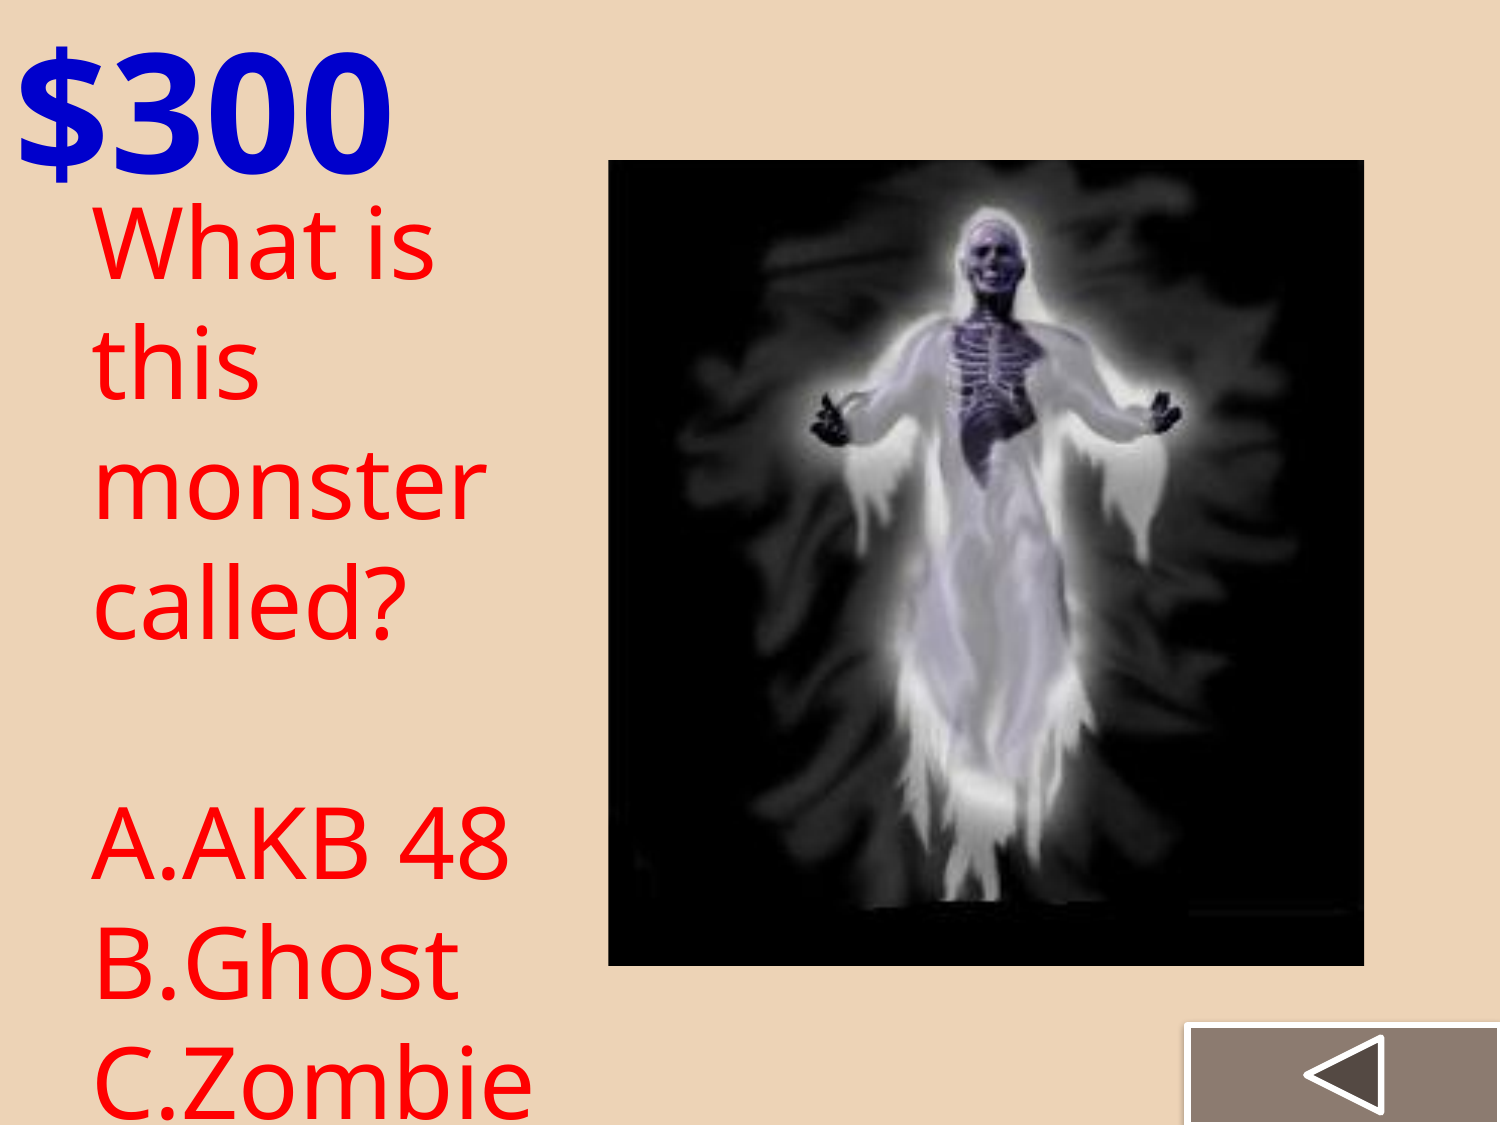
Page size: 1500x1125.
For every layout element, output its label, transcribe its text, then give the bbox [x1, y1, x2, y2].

text_box What is this monster called? AKB 48 Ghost Zombie Vampire [76, 172, 644, 1125]
text_box $300 [0, 0, 1425, 215]
picture [608, 160, 1365, 966]
text_box [1184, 1022, 1500, 1125]
